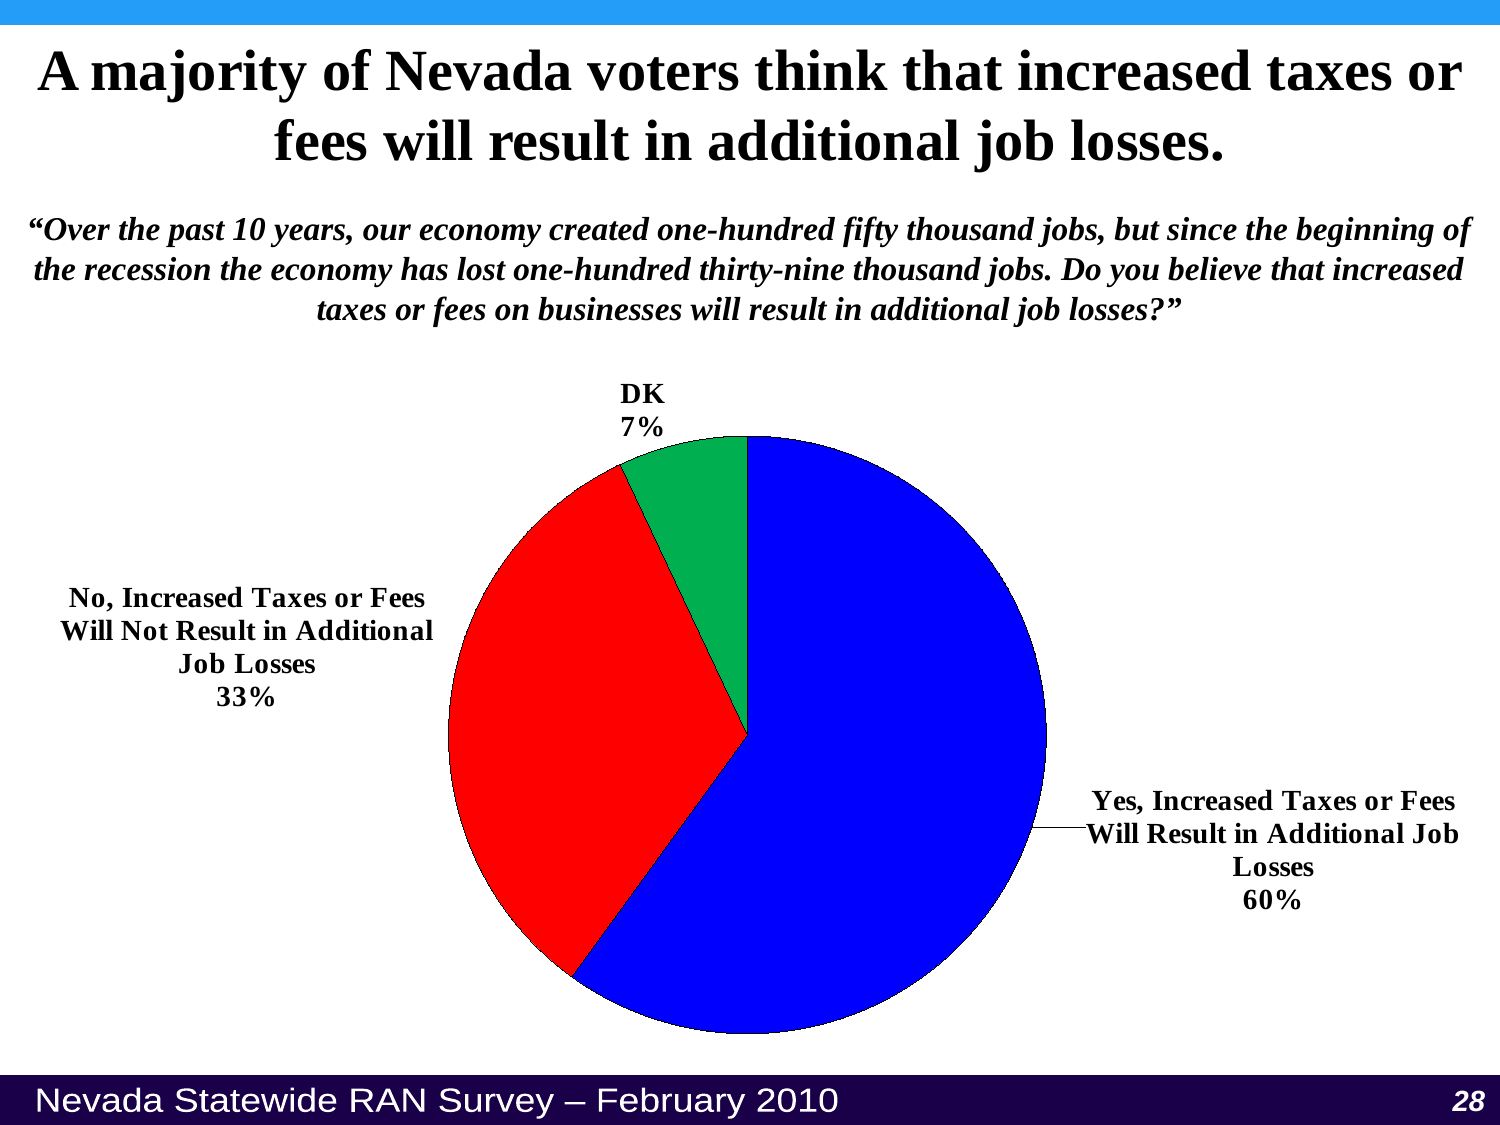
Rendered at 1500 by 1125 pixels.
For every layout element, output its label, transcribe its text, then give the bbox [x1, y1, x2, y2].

text_box A majority of Nevada voters think that increased taxes or fees will result in additional job losses. [0, 24, 1500, 180]
text_box “Over the past 10 years, our economy created one-hundred fifty thousand jobs, but since the beginning of the recession the economy has lost one-hundred thirty-nine thousand jobs. Do you believe that increased taxes or fees on businesses will result in additional job losses?” [0, 199, 1500, 335]
chart [0, 349, 1500, 1076]
